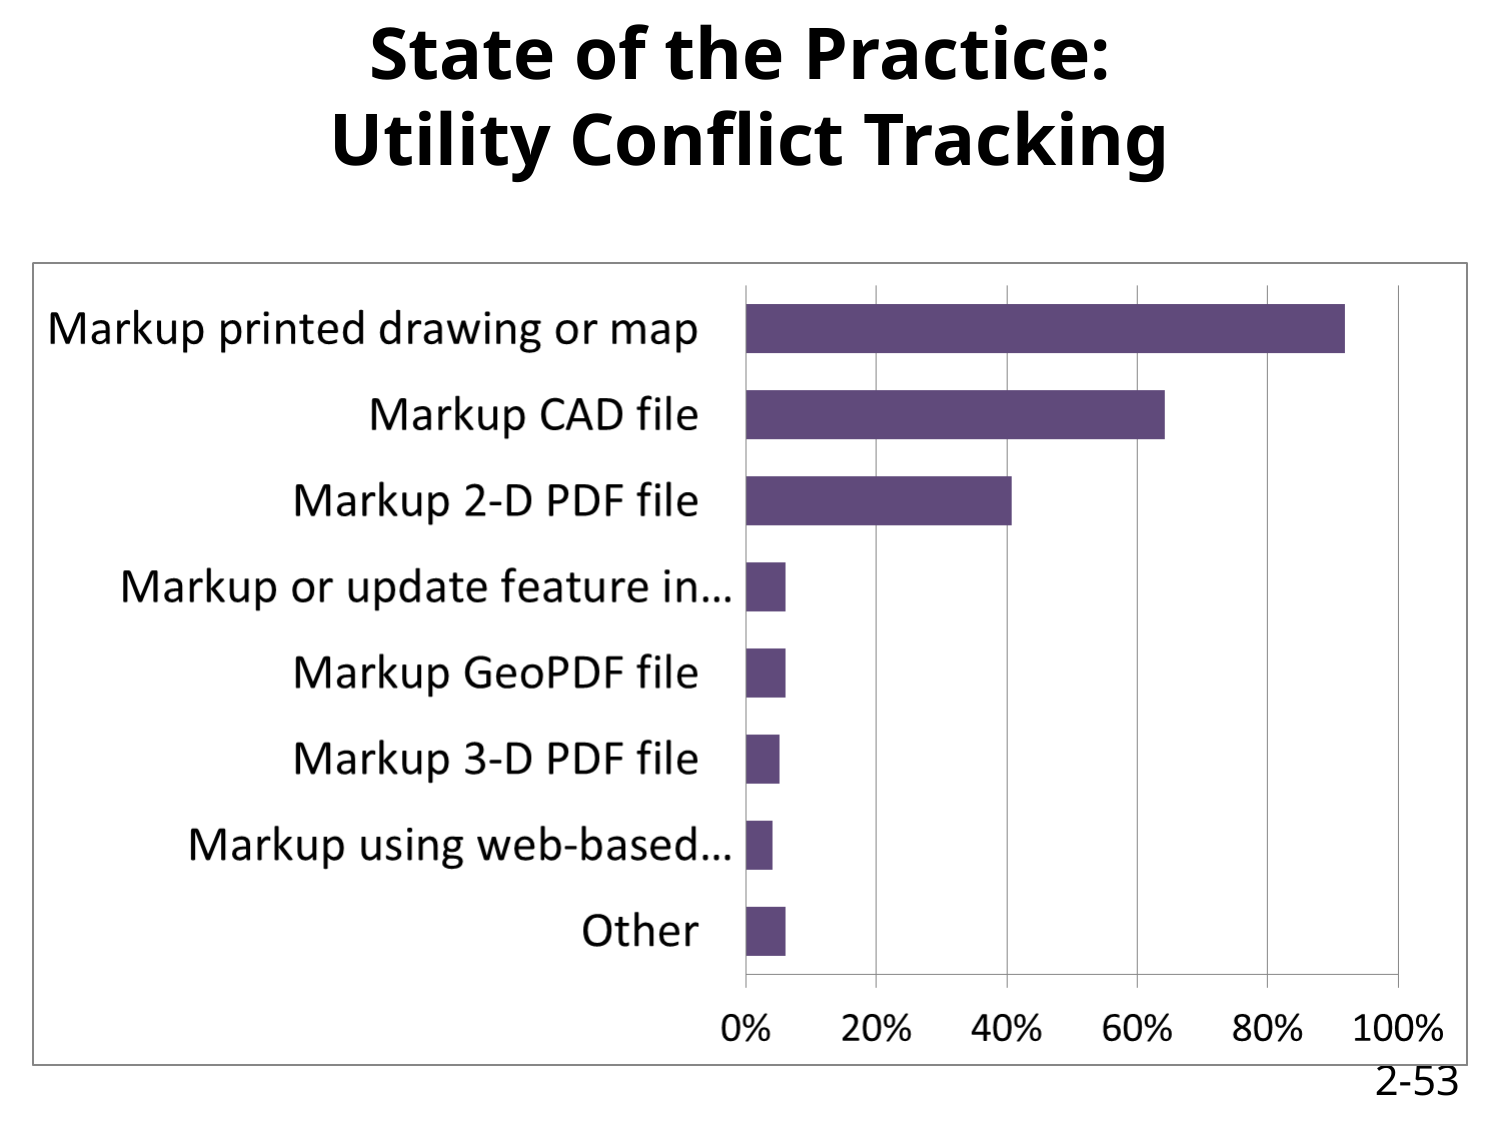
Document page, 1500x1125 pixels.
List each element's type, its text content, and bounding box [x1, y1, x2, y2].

picture [32, 262, 1468, 1066]
title State of the Practice: Utility Conflict Tracking [0, 0, 1500, 188]
